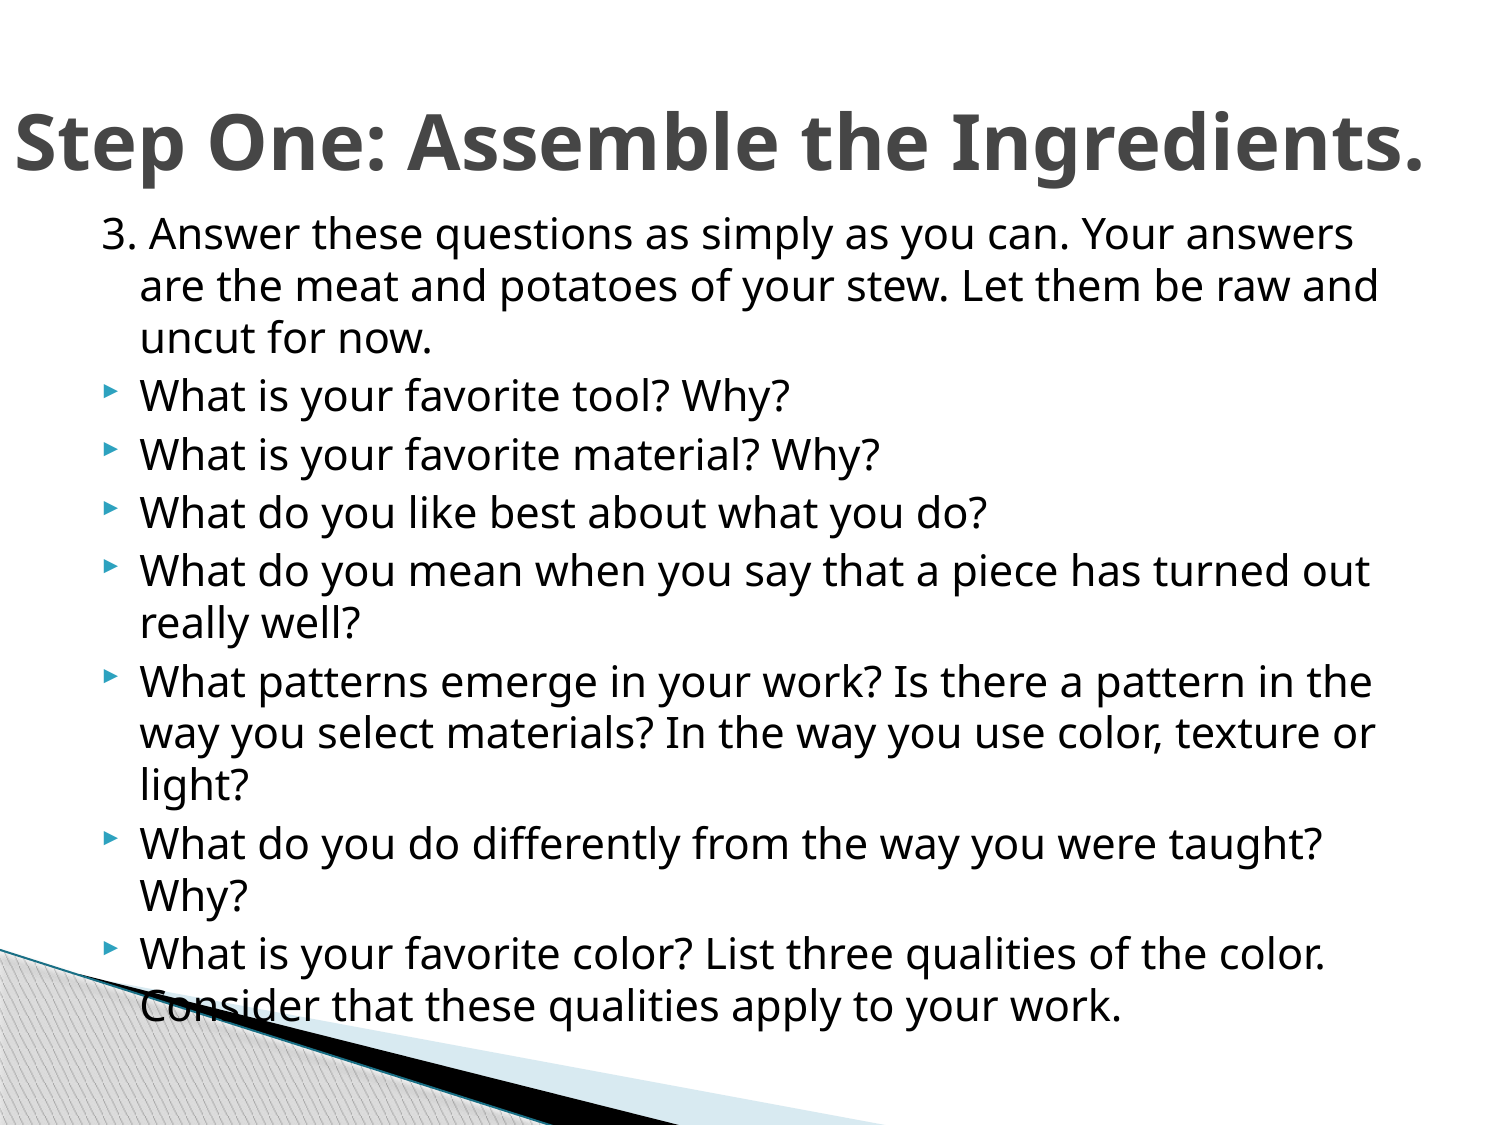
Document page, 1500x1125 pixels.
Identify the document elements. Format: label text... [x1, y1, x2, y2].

list 3. Answer these questions as simply as you can. Your answers are the meat and potatoes of your stew. Let them be raw and uncut for now. What is your favorite tool? Why? What is your favorite material? Why? What do you like best about what you do? What do you mean when you say that a piece has turned out really well? What patterns emerge in your work? Is there a pattern in the way you select materials? In the way you use color, texture or light? What do you do differently from the way you were taught? Why? What is your favorite color? List three qualities of the color. Consider that these qualities apply to your work. [70, 199, 1418, 1043]
title Step One: Assemble the Ingredients. [0, 45, 1500, 233]
